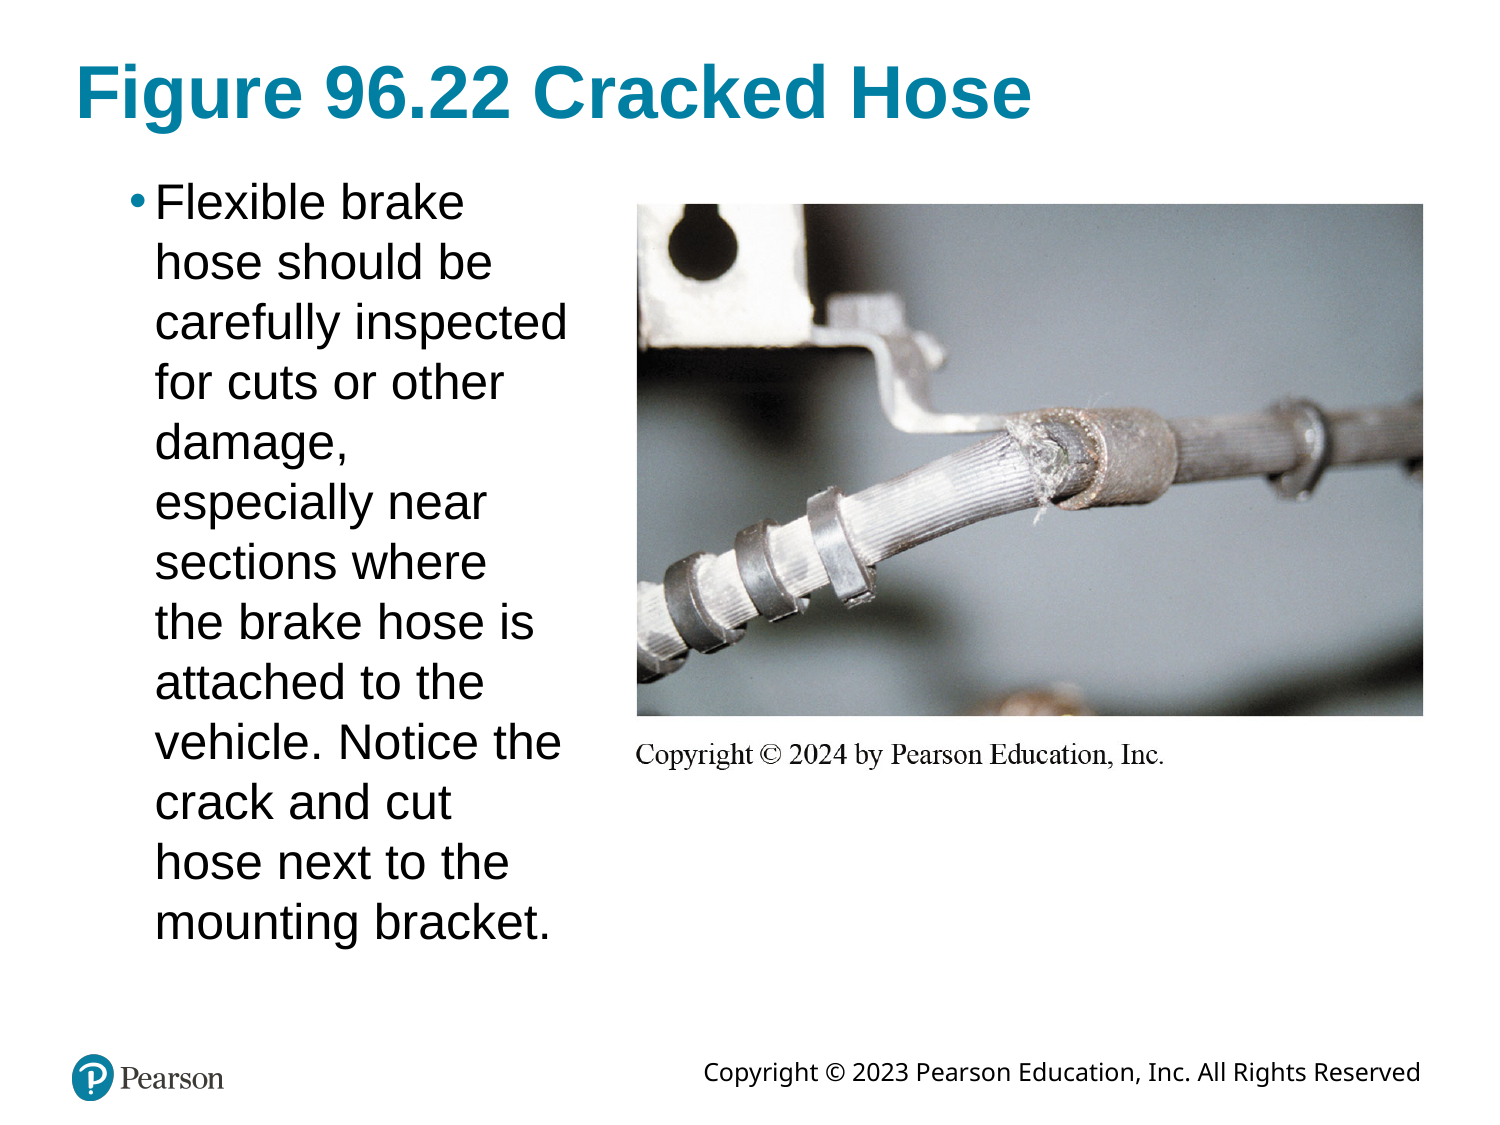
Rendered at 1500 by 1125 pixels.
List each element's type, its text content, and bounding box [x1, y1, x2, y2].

picture [72, 1087, 83, 1101]
picture [72, 1054, 88, 1070]
title Figure 96.22 Cracked Hose [75, 36, 1425, 143]
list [634, 202, 1426, 773]
picture [80, 1063, 106, 1088]
picture [98, 1054, 224, 1101]
list Flexible brake hose should be carefully inspected for cuts or other damage, especially near sections where the brake hose is attached to the vehicle. Notice the crack and cut hose next to the mounting bracket. [112, 162, 570, 970]
